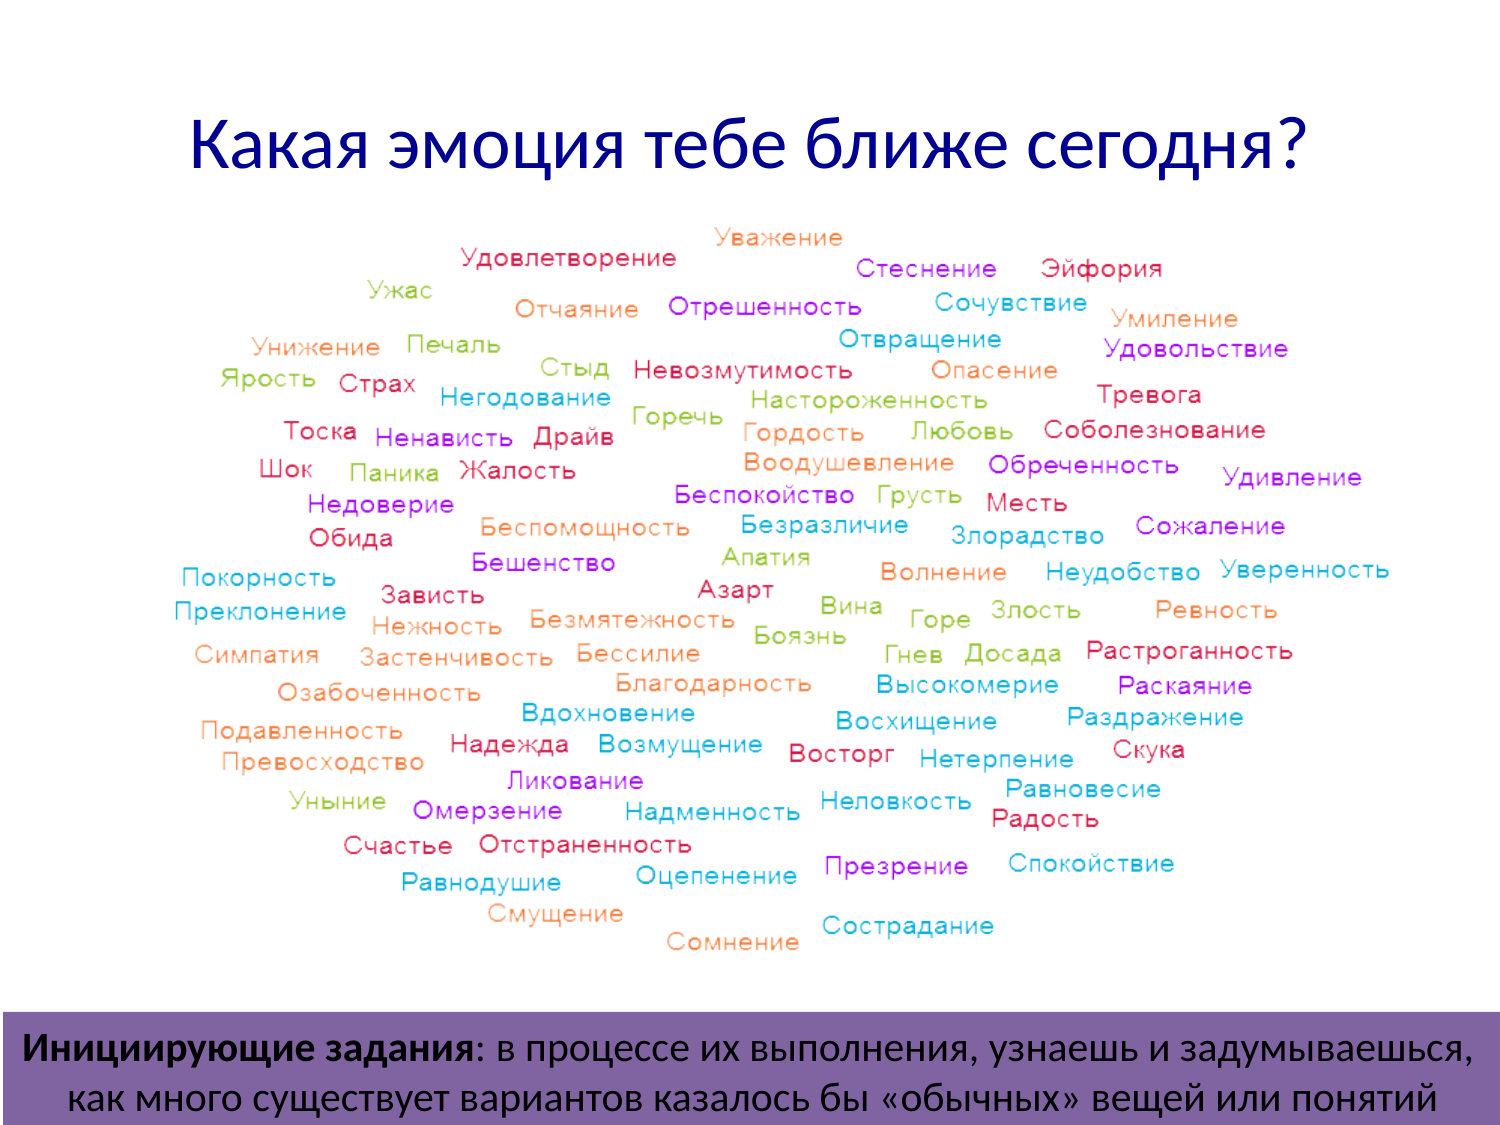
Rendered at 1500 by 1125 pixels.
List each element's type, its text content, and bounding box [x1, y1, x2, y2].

text_box Инициирующие задания: в процессе их выполнения, узнаешь и задумываешься, как много существует вариантов казалось бы «обычных» вещей или понятий [3, 1011, 1500, 1125]
title Какая эмоция тебе ближе сегодня? [75, 45, 1425, 233]
picture [140, 192, 1426, 990]
